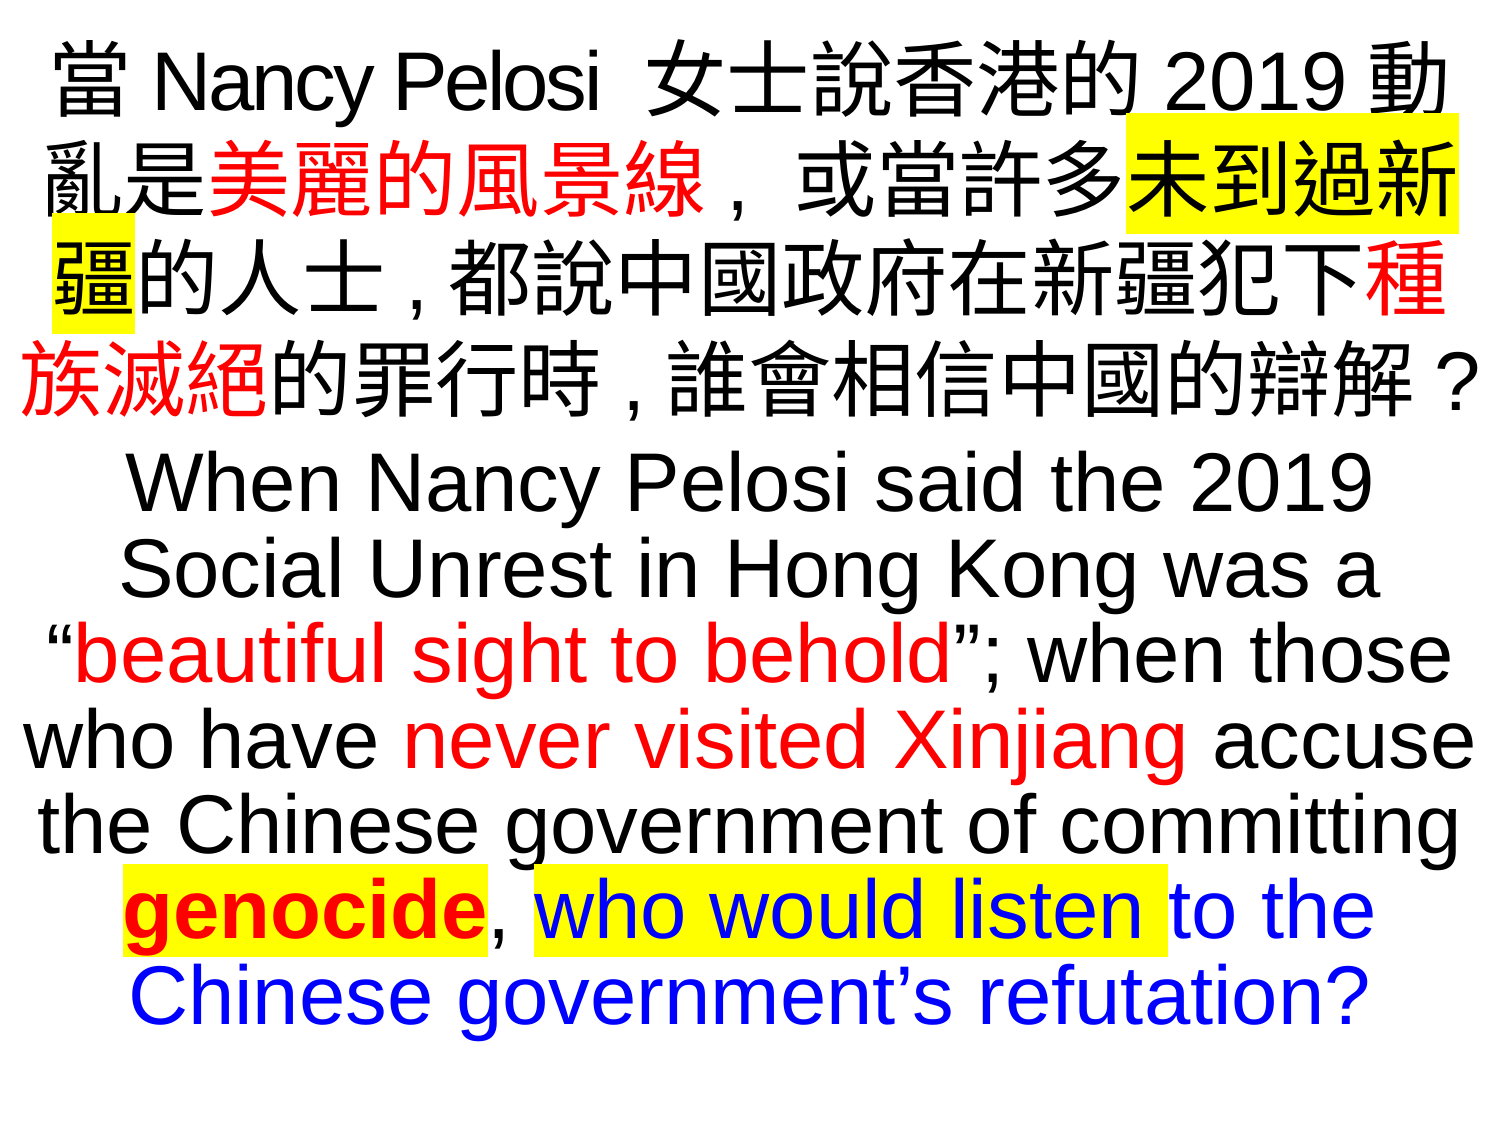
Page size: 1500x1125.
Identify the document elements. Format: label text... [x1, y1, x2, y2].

subtitle 當Nancy Pelosi 女士說香港的2019動亂是美麗的風景線, 或當許多未到過新疆的人士,都說中國政府在新疆犯下種族滅絕的罪行時,誰會相信中國的辯解? When Nancy Pelosi said the 2019 Social Unrest in Hong Kong was a “beautiful sight to behold”; when those who have never visited Xinjiang accuse the Chinese government of committing genocide, who would listen to the Chinese government’s refutation? [0, 19, 1500, 1106]
